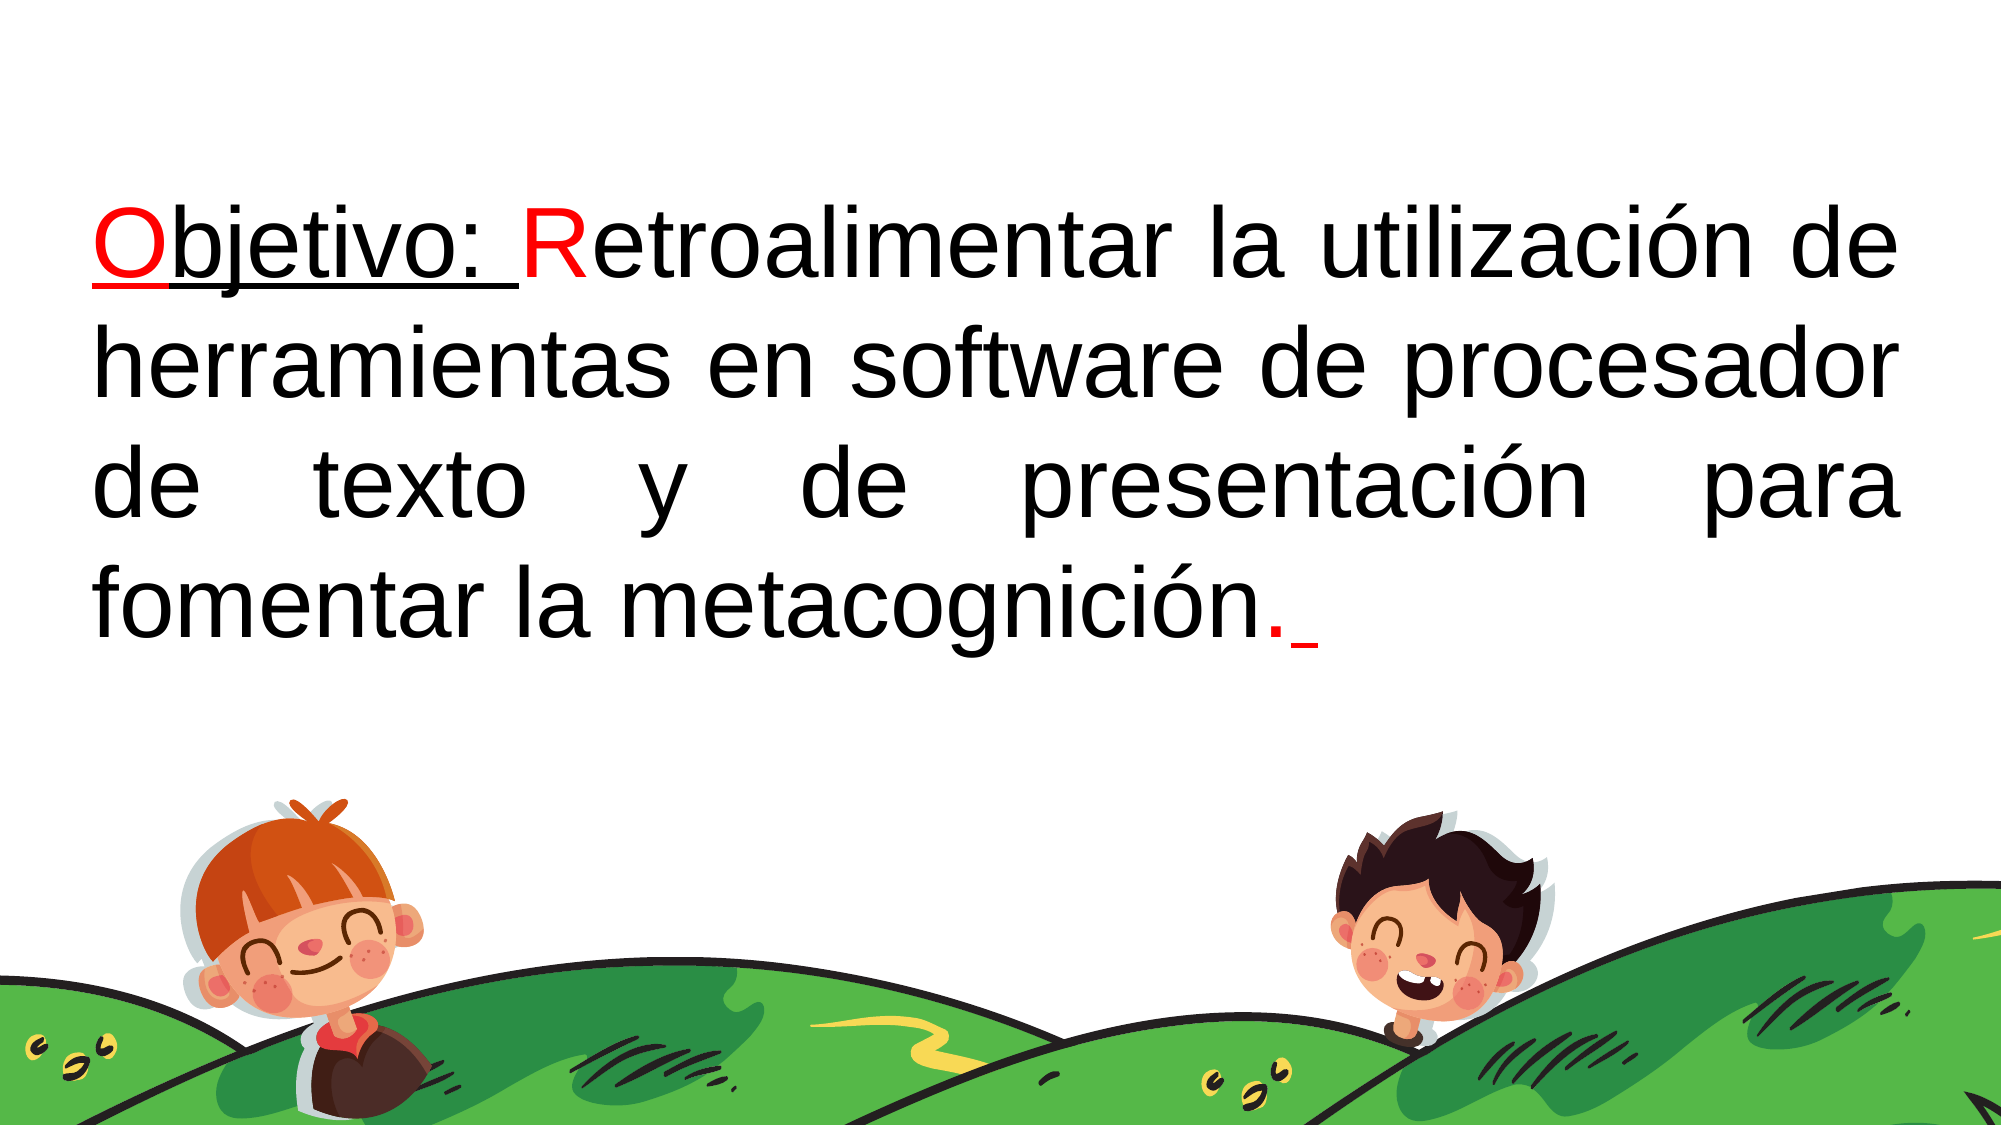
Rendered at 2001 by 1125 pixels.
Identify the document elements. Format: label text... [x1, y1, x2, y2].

picture [0, 805, 2000, 1125]
text_box Objetivo: Retroalimentar la utilización de herramientas en software de procesador de texto y de presentación para fomentar la metacognición. [76, 170, 1917, 665]
